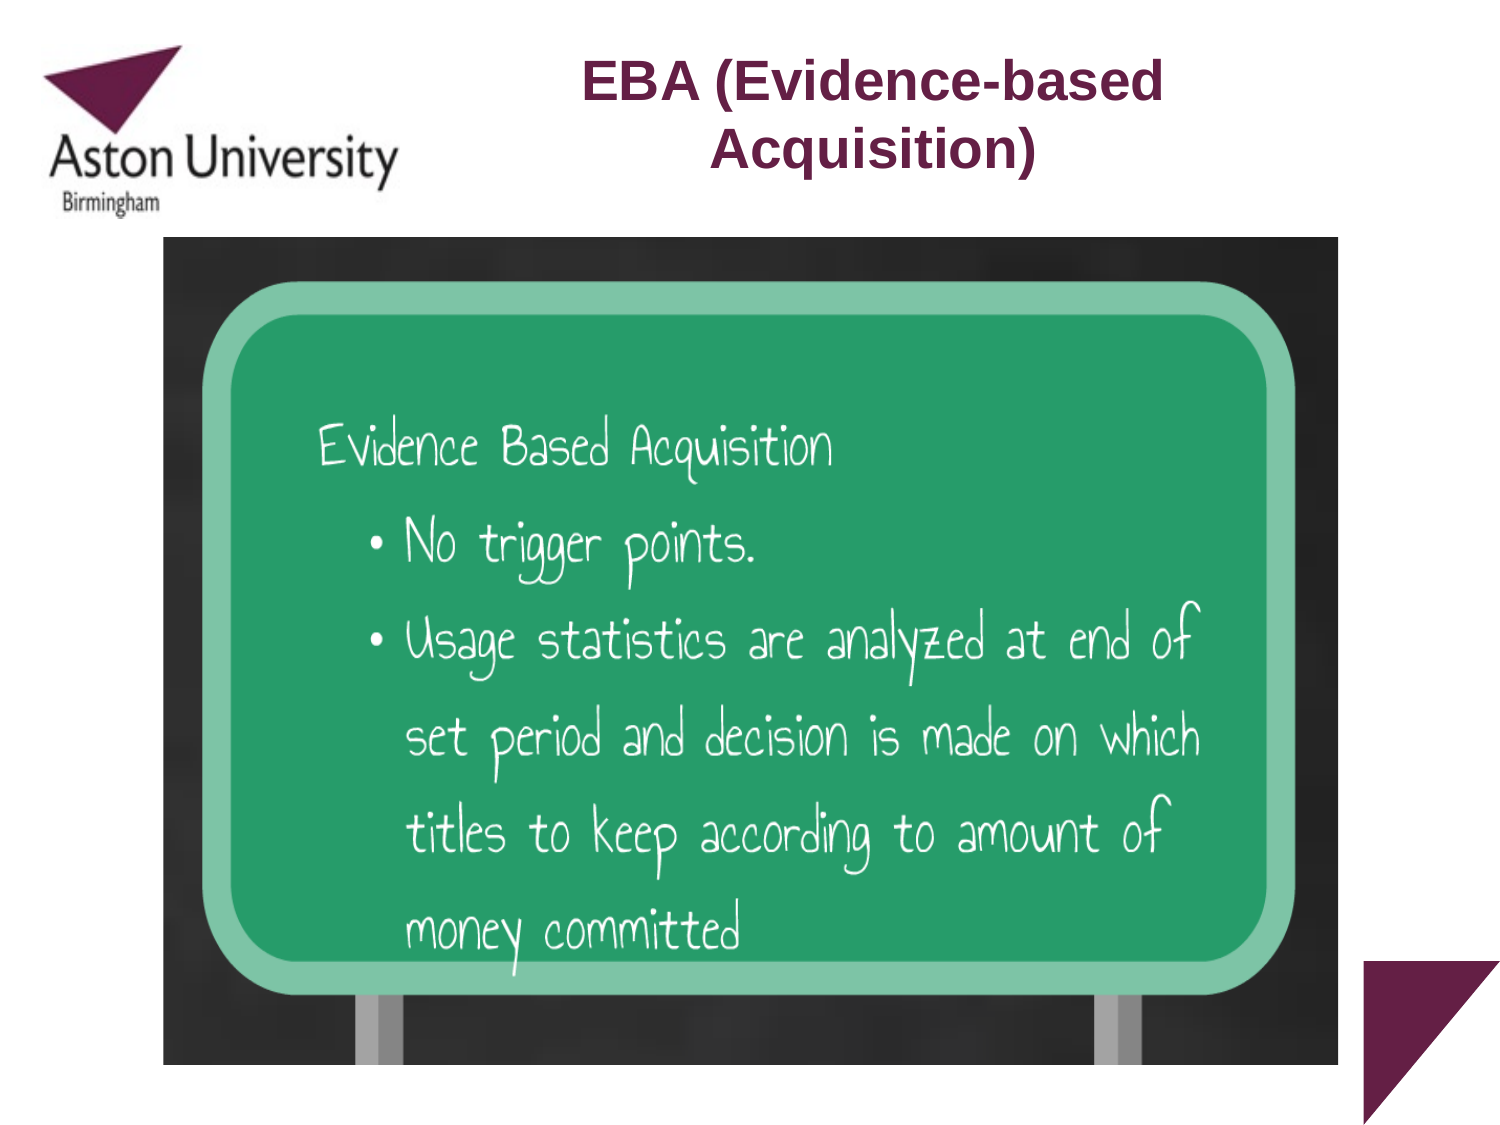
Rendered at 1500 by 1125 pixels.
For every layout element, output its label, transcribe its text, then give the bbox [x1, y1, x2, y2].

picture [163, 237, 1339, 1065]
title EBA (Evidence-based Acquisition) [398, 35, 1349, 257]
picture [41, 44, 398, 219]
